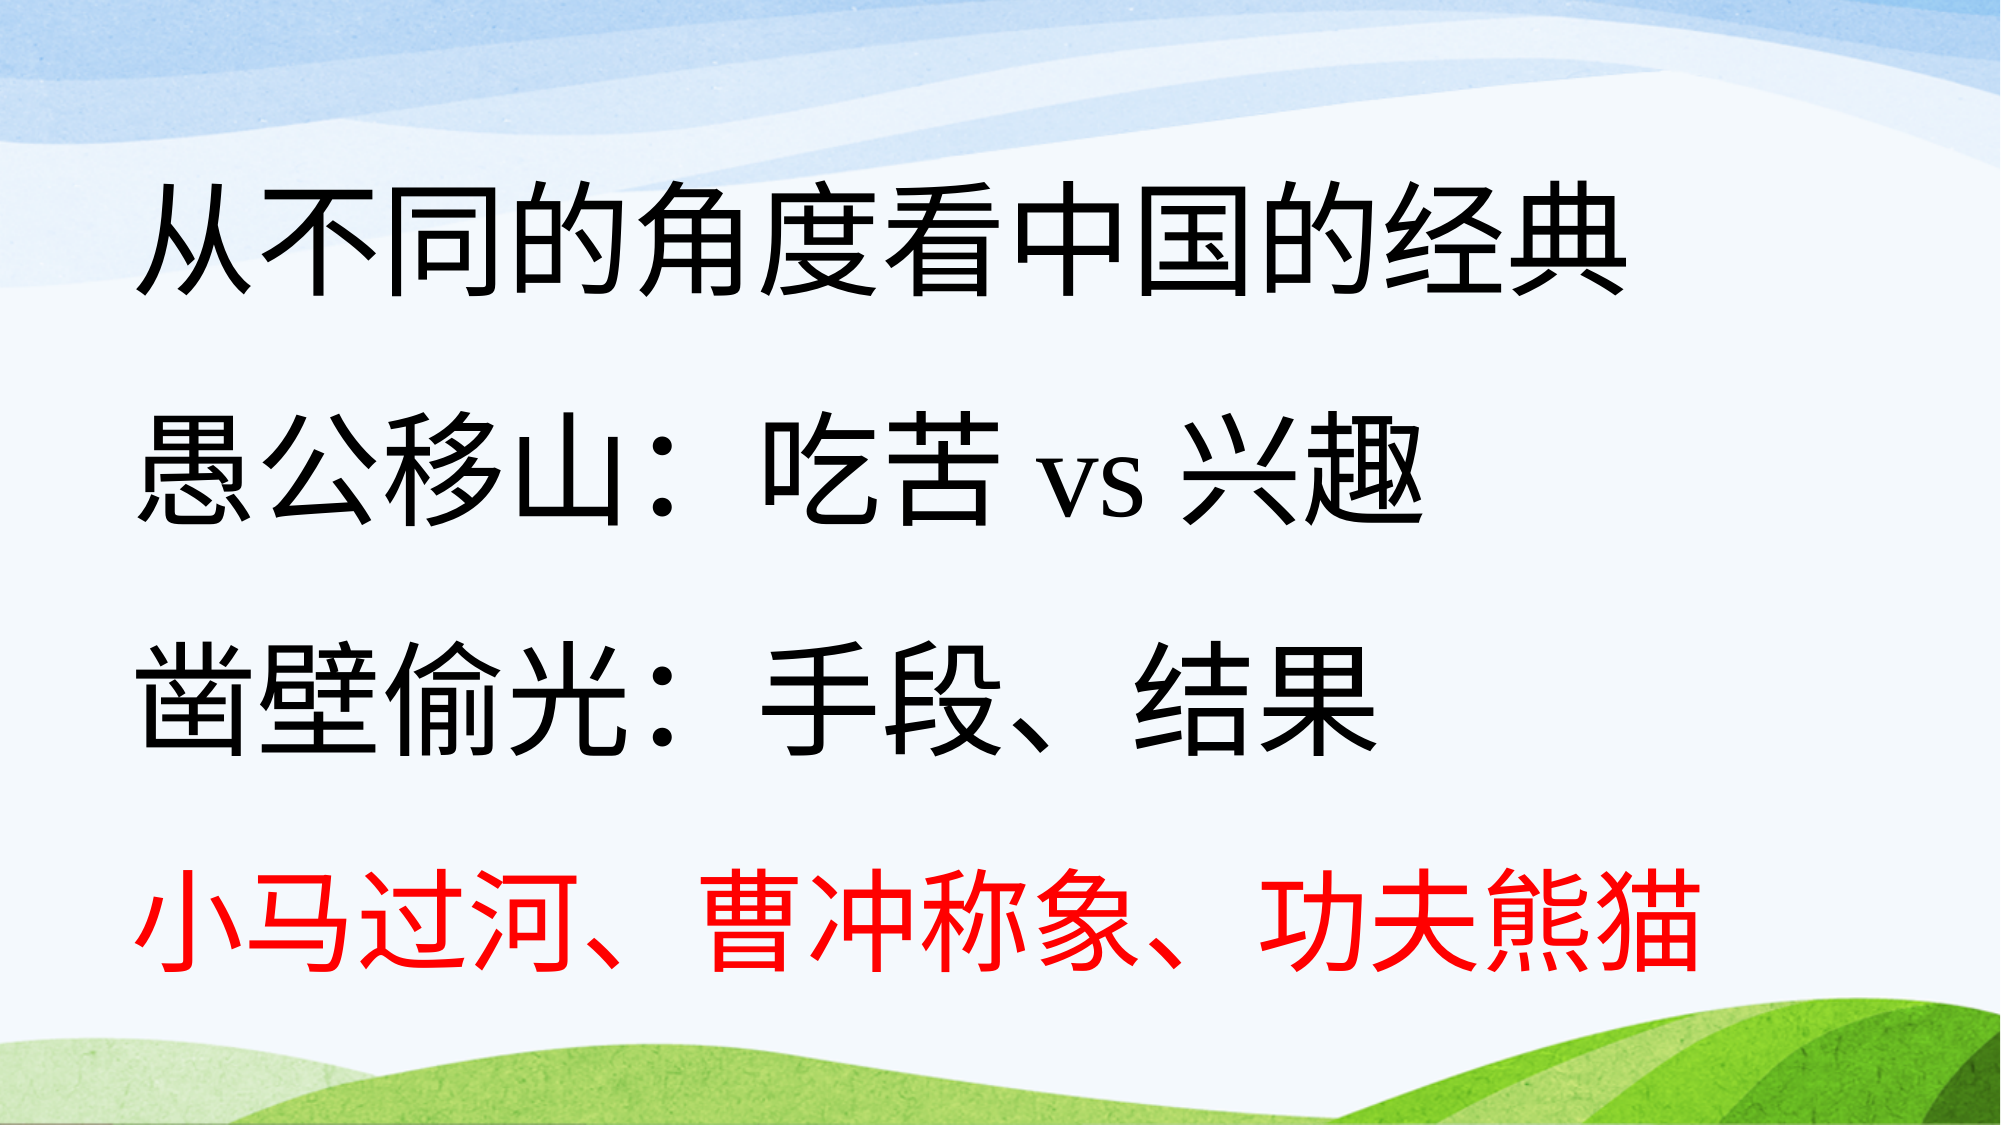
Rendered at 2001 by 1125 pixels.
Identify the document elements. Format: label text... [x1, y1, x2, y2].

text_box 从不同的角度看中国的经典 愚公移山：吃苦vs兴趣 凿壁偷光：手段、结果 小马过河、曹冲称象、功夫熊猫 [116, 154, 1866, 994]
picture [0, 0, 2001, 1125]
